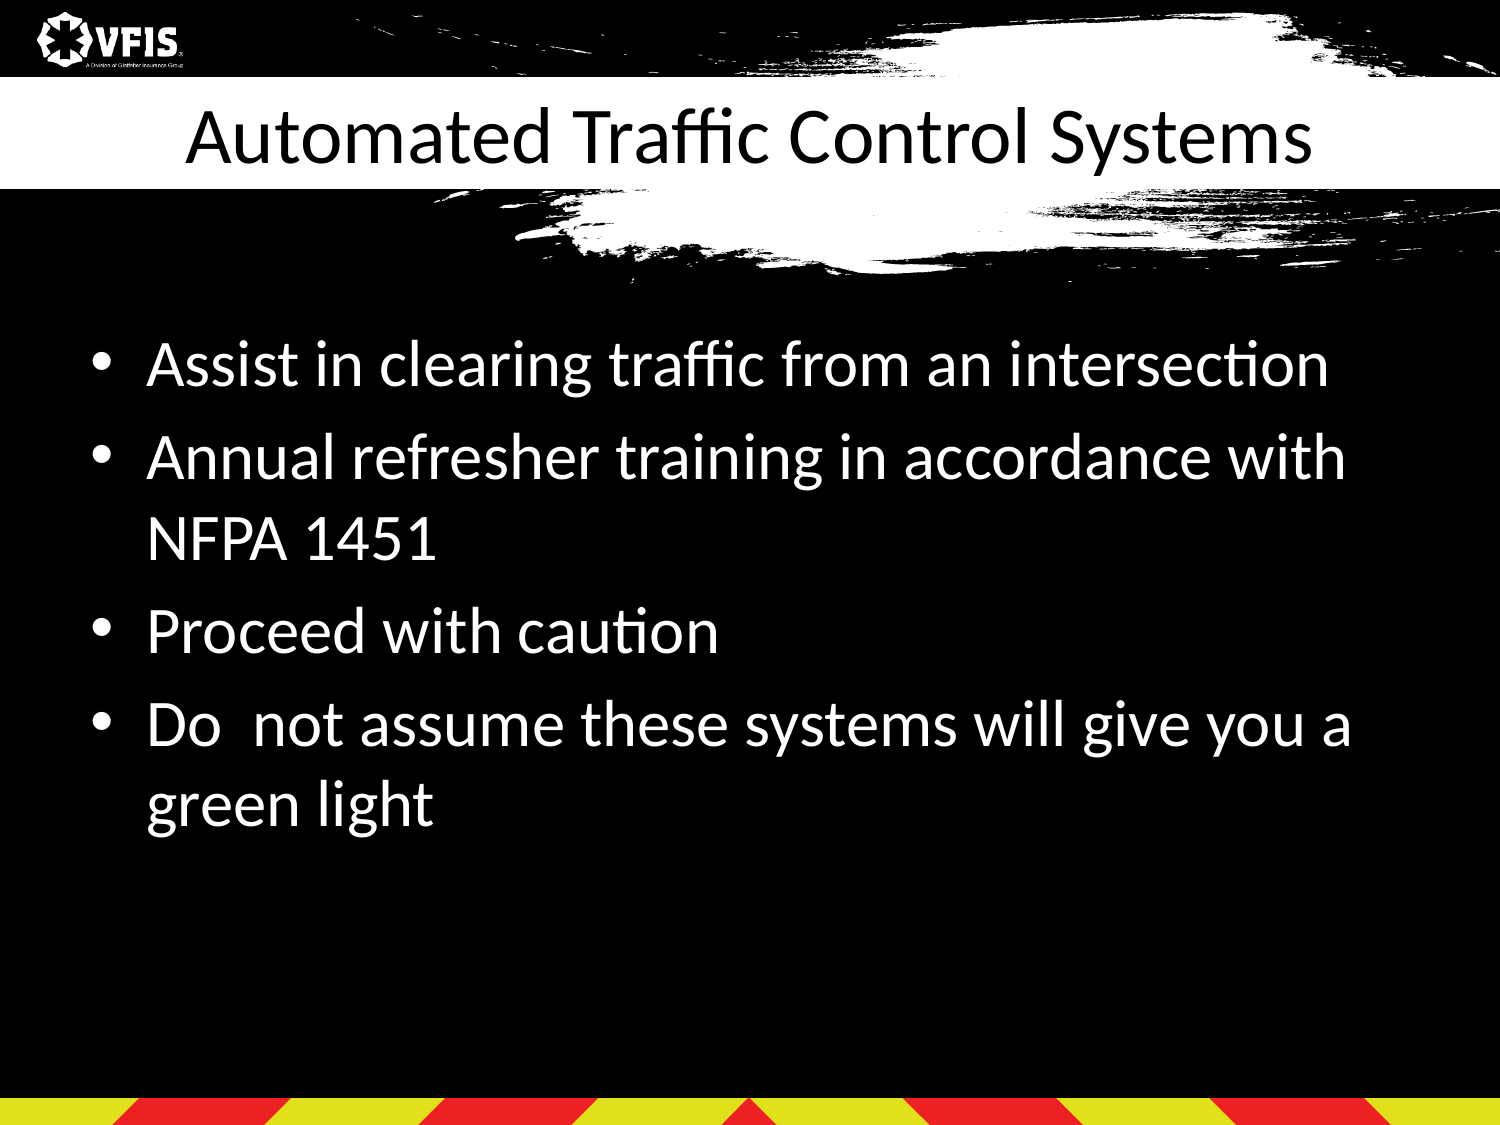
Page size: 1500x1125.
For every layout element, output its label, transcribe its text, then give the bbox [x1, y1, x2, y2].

picture [0, 0, 1500, 1125]
title Automated Traffic Control Systems [75, 75, 1425, 188]
list Assist in clearing traffic from an intersection Annual refresher training in accordance with NFPA 1451 Proceed with caution Do not assume these systems will give you a green light [75, 312, 1425, 1005]
